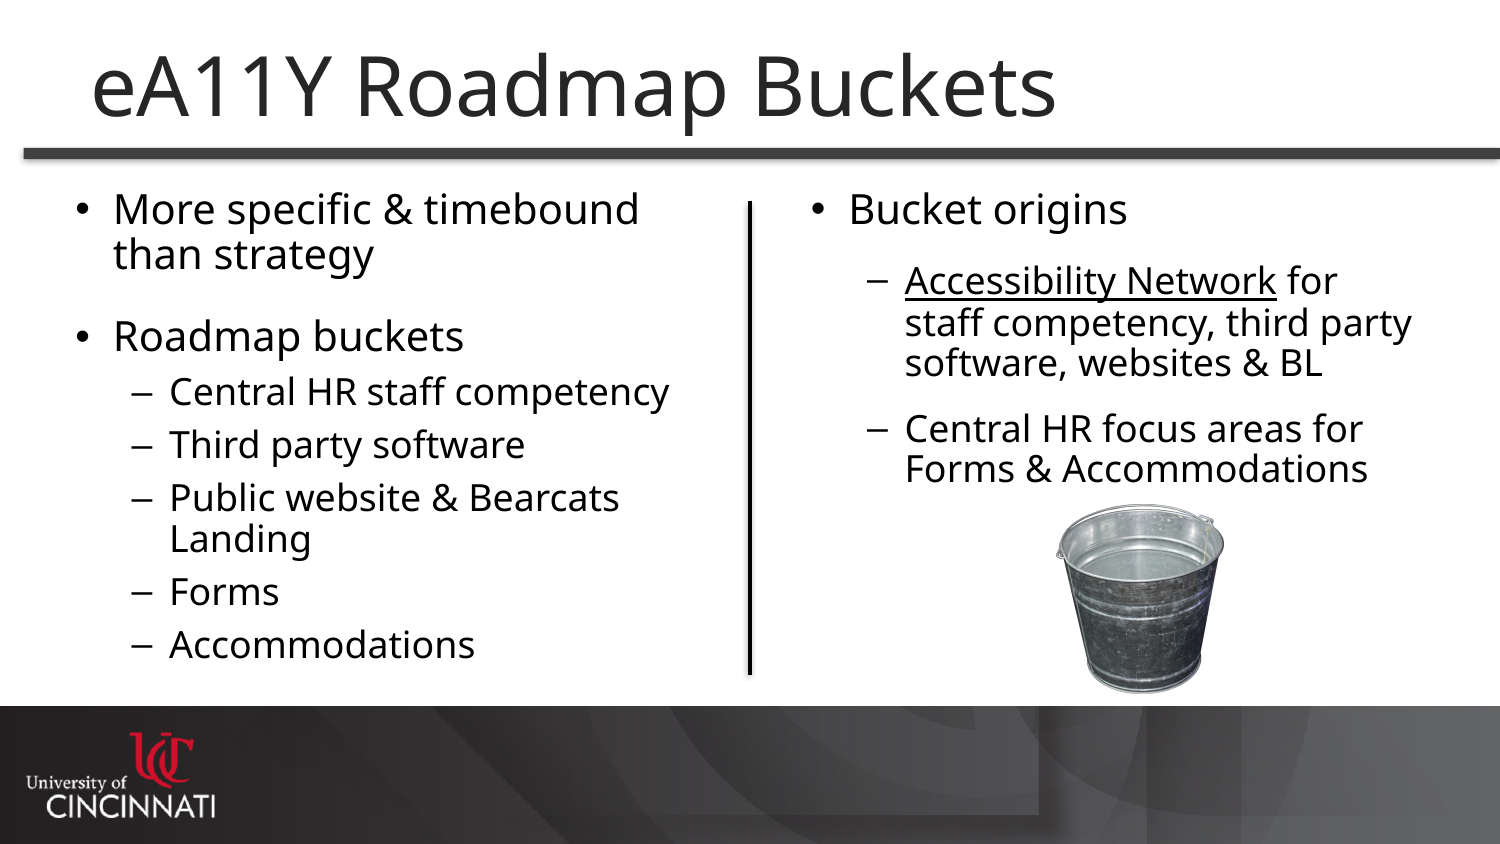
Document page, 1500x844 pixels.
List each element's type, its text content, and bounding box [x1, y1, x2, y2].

list Bucket origins Accessibility Network for staff competency, third party software, websites & BL Central HR focus areas for Forms & Accommodations [795, 180, 1440, 738]
title eA11Y Roadmap Buckets [75, 12, 1425, 154]
list More specific & timebound than strategy Roadmap buckets Central HR staff competency Third party software Public website & Bearcats Landing Forms Accommodations [60, 180, 730, 738]
picture [0, 0, 1500, 844]
